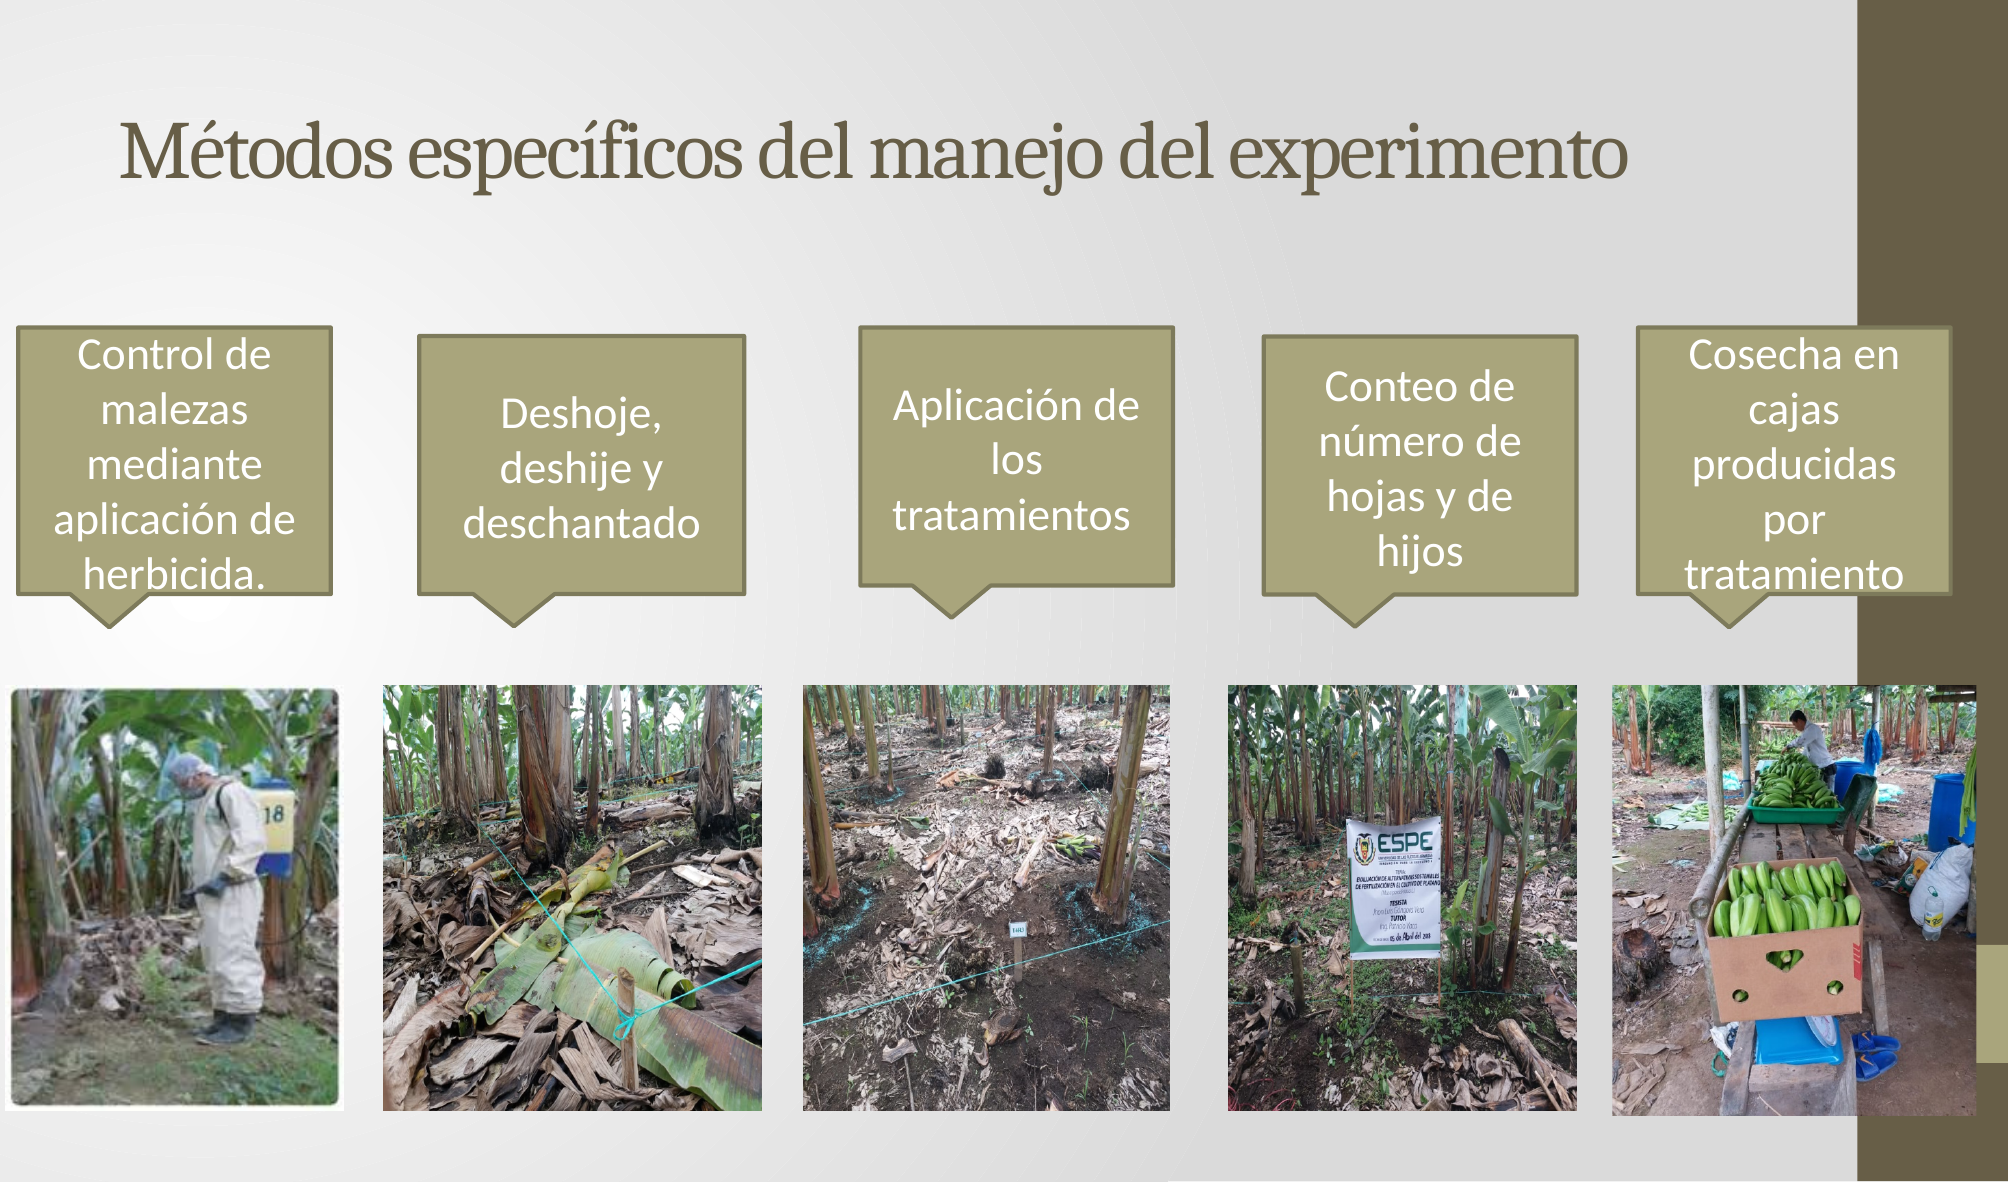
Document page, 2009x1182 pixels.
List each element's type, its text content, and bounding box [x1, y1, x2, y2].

picture [383, 684, 763, 1111]
text_box Deshoje, deshije y deschantado [417, 333, 747, 628]
picture [1611, 684, 1977, 1117]
picture [5, 684, 344, 1111]
title Métodos específicos del manejo del experimento [100, 47, 1774, 245]
text_box Aplicación de los tratamientos [858, 325, 1176, 620]
picture [802, 684, 1171, 1111]
text_box Control de malezas mediante aplicación de herbicida. [16, 325, 333, 629]
text_box Conteo de número de hojas y de hijos [1261, 334, 1579, 629]
text_box Cosecha en cajas producidas por tratamiento [1635, 325, 1953, 629]
picture [1227, 684, 1577, 1111]
